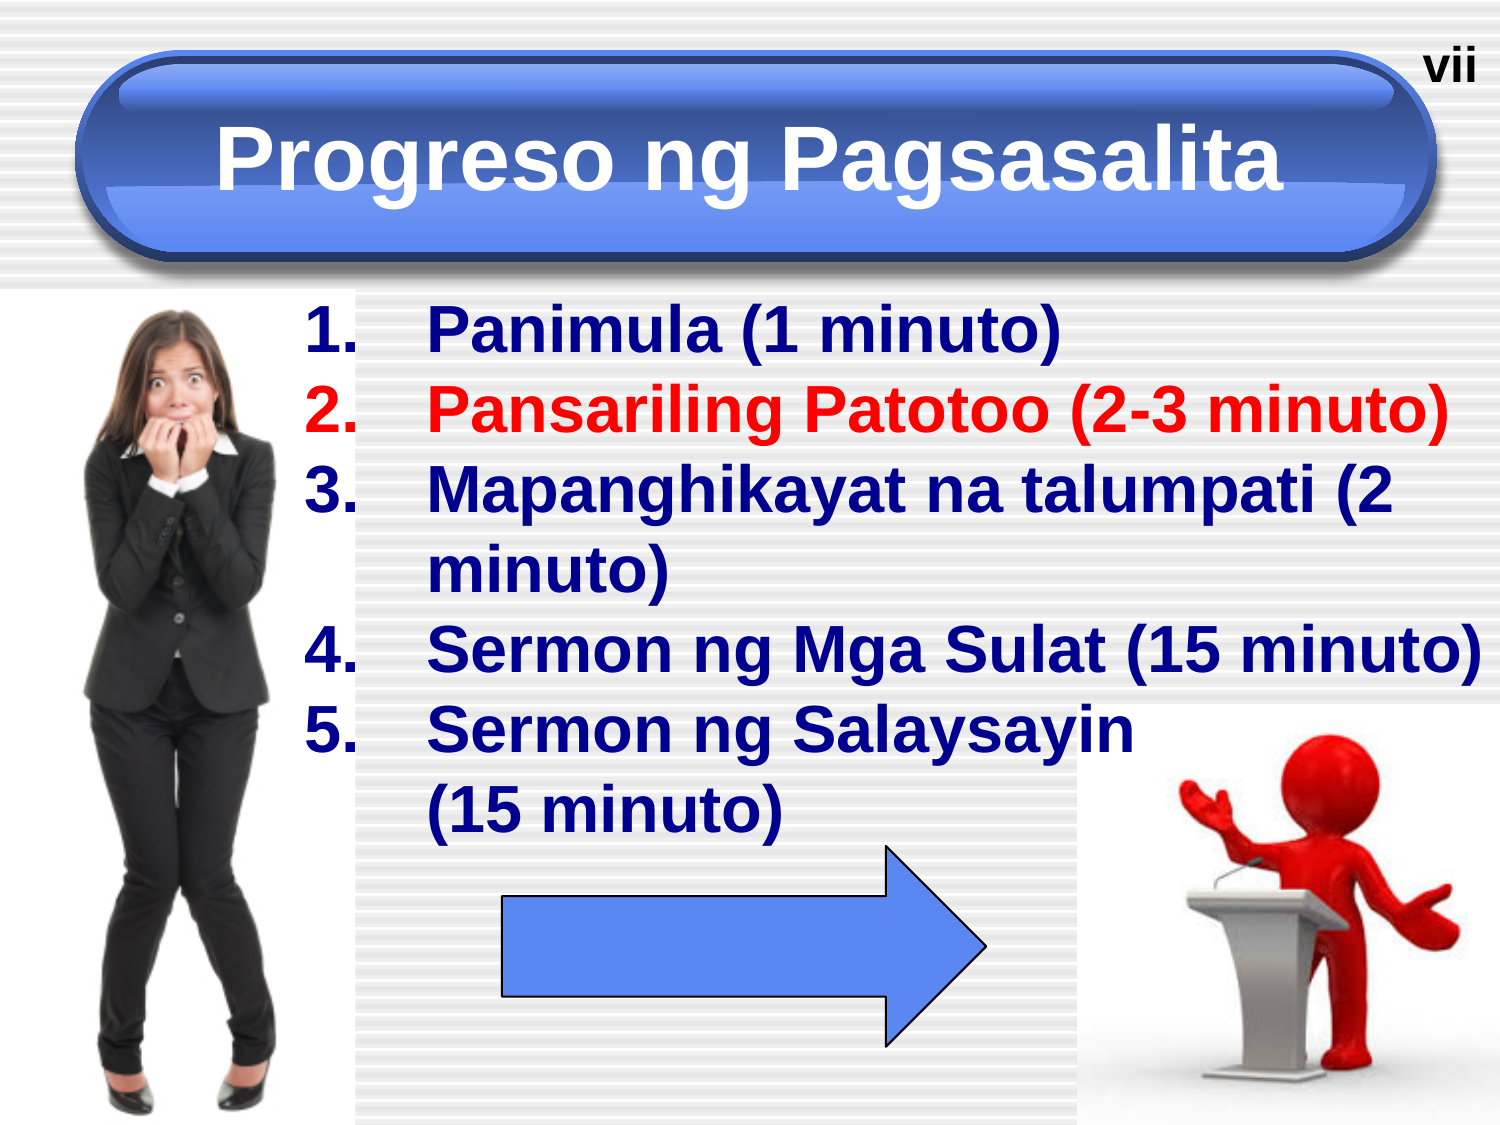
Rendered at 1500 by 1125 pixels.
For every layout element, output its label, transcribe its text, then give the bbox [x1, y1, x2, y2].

text_box Panimula (1 minuto) Pansariling Patotoo (2-3 minuto) Mapanghikayat na talumpati (2 minuto) Sermon ng Mga Sulat (15 minuto) Sermon ng Salaysayin (15 minuto) [289, 278, 1500, 964]
picture [0, 0, 1500, 1125]
text_box [501, 845, 987, 1047]
title Progreso ng Pagsasalita [112, 60, 1388, 248]
text_box vii [1407, 24, 1494, 100]
